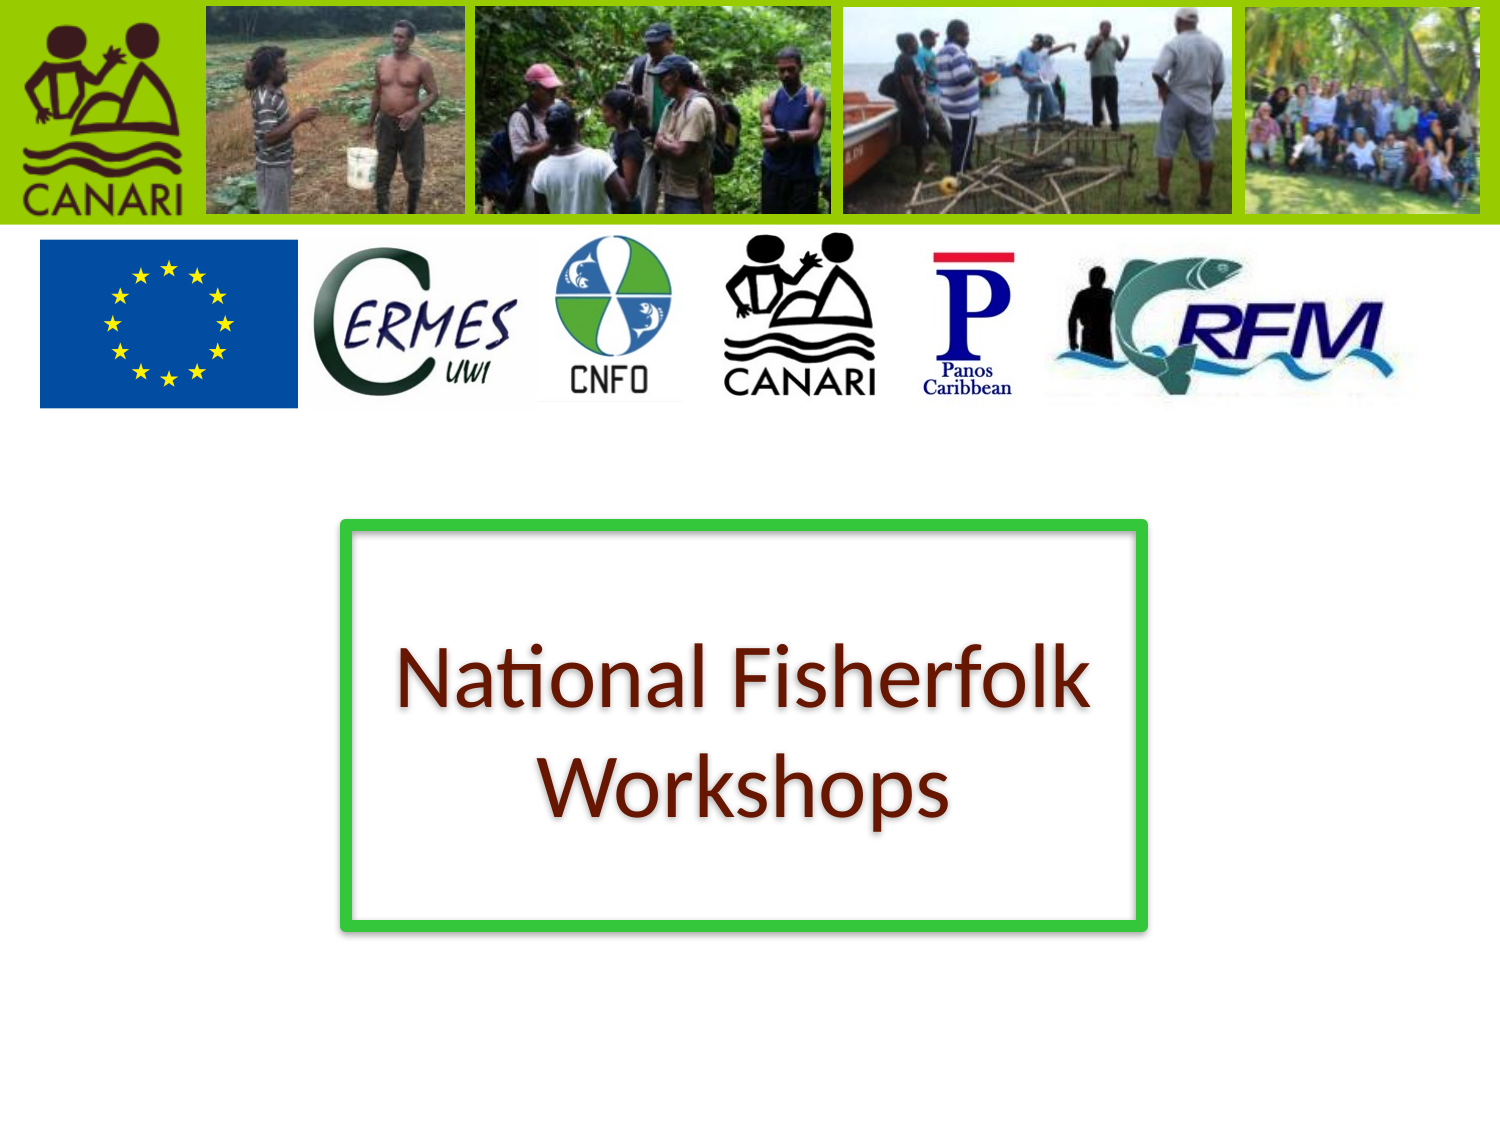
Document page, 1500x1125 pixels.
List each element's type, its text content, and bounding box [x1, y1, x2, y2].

picture [14, 17, 195, 225]
picture [843, 7, 1232, 214]
picture [475, 6, 831, 214]
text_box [38, 233, 1421, 413]
text_box National Fisherfolk Workshops [345, 524, 1143, 927]
picture [1245, 7, 1480, 214]
picture [538, 227, 684, 402]
picture [715, 227, 887, 403]
picture [206, 6, 465, 214]
